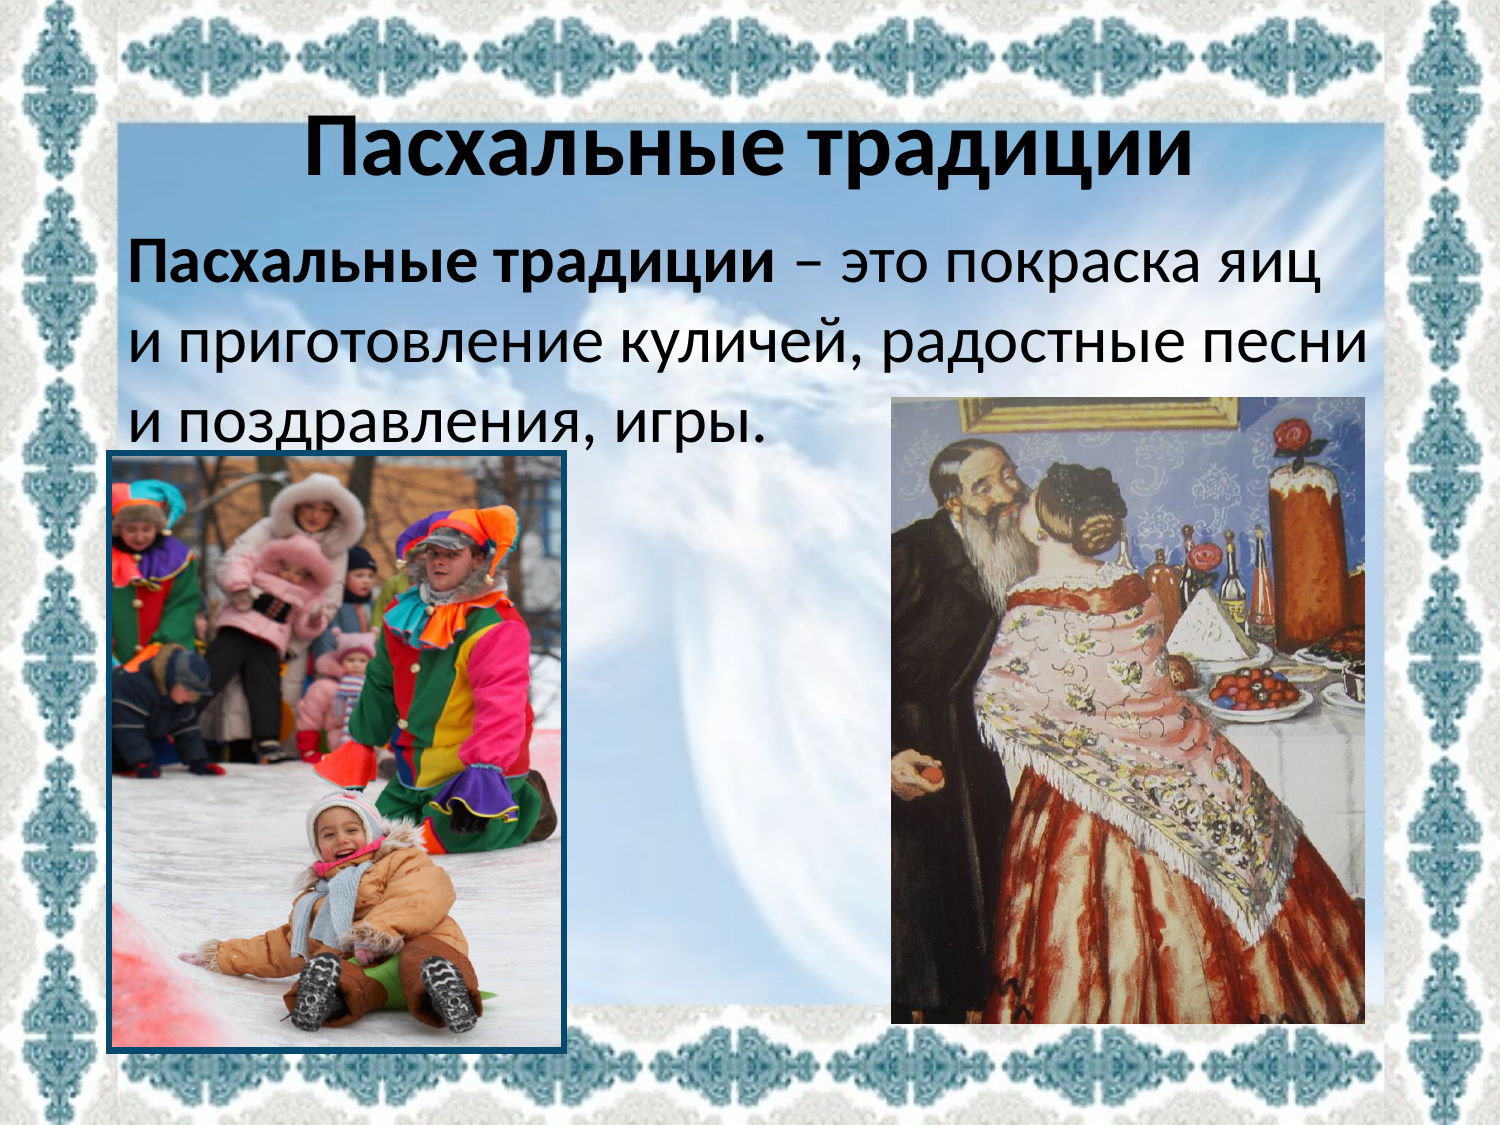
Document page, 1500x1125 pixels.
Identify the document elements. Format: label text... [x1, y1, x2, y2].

list Пасхальные традиции – это покраска яиц и приготовление куличей, радостные песни и поздравления, игры. [112, 208, 1388, 1005]
title Пасхальные традиции [75, 45, 1425, 233]
picture [0, 0, 1500, 1125]
